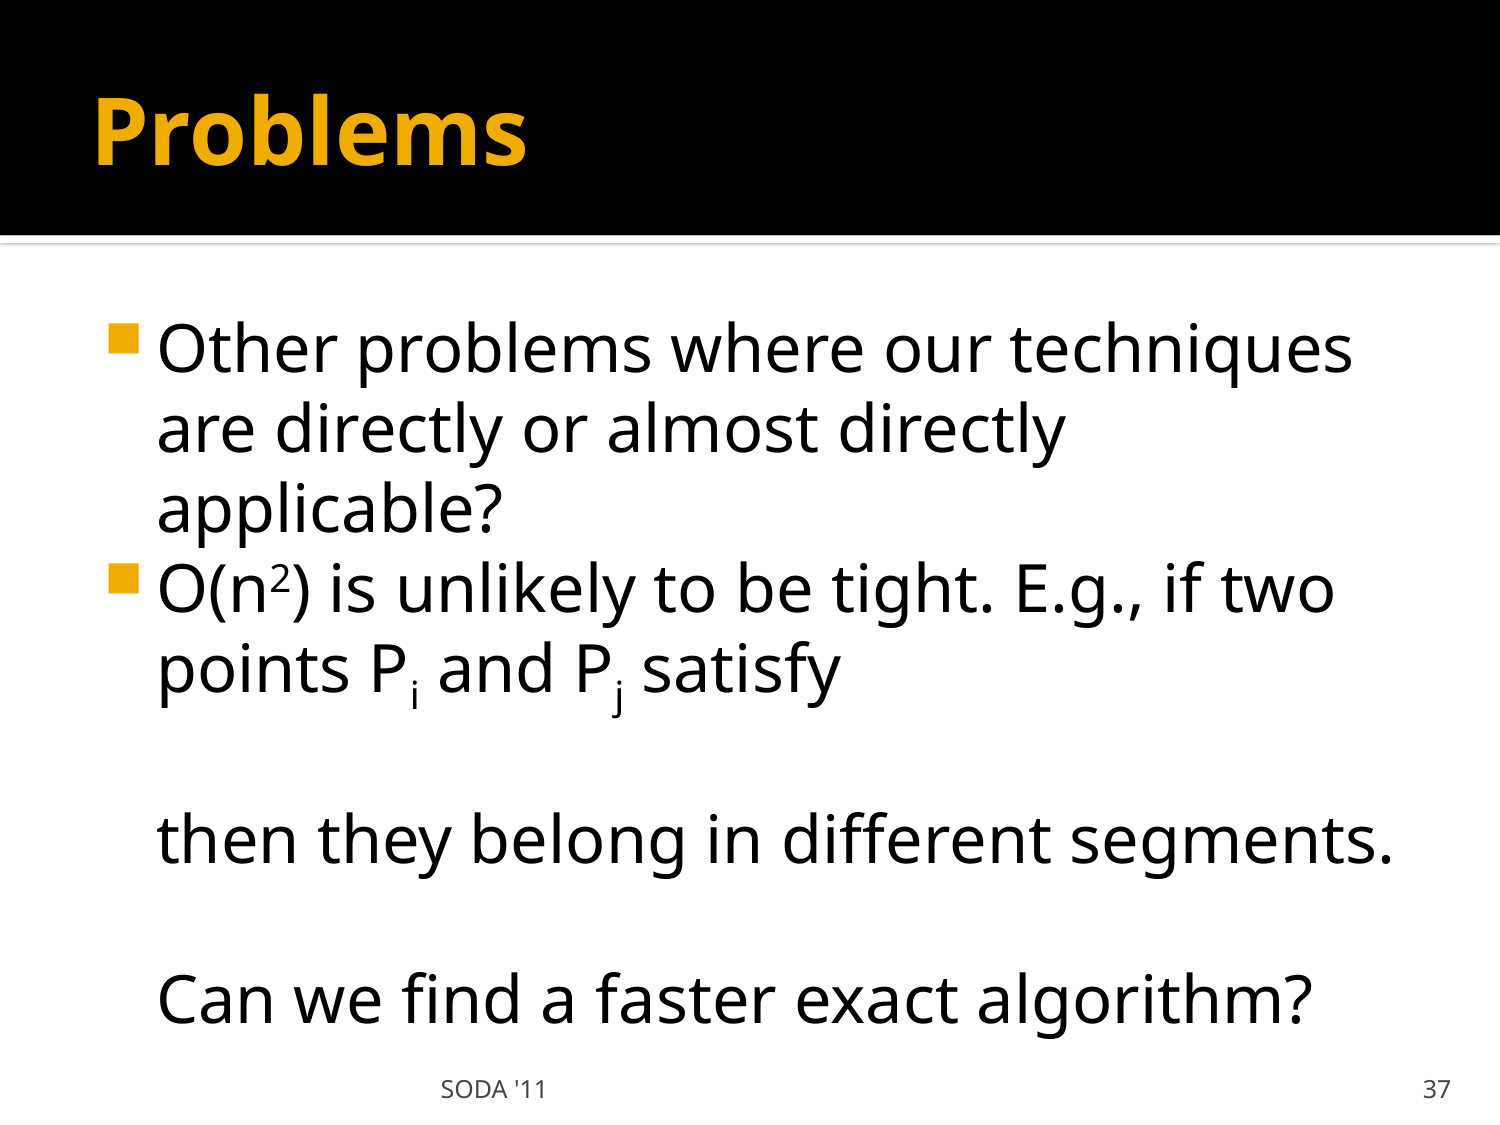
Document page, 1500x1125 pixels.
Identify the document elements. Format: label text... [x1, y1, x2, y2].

slide_number 37 [1345, 1062, 1467, 1108]
footer SODA '11 [433, 1062, 1337, 1108]
title Problems [75, 25, 1425, 231]
